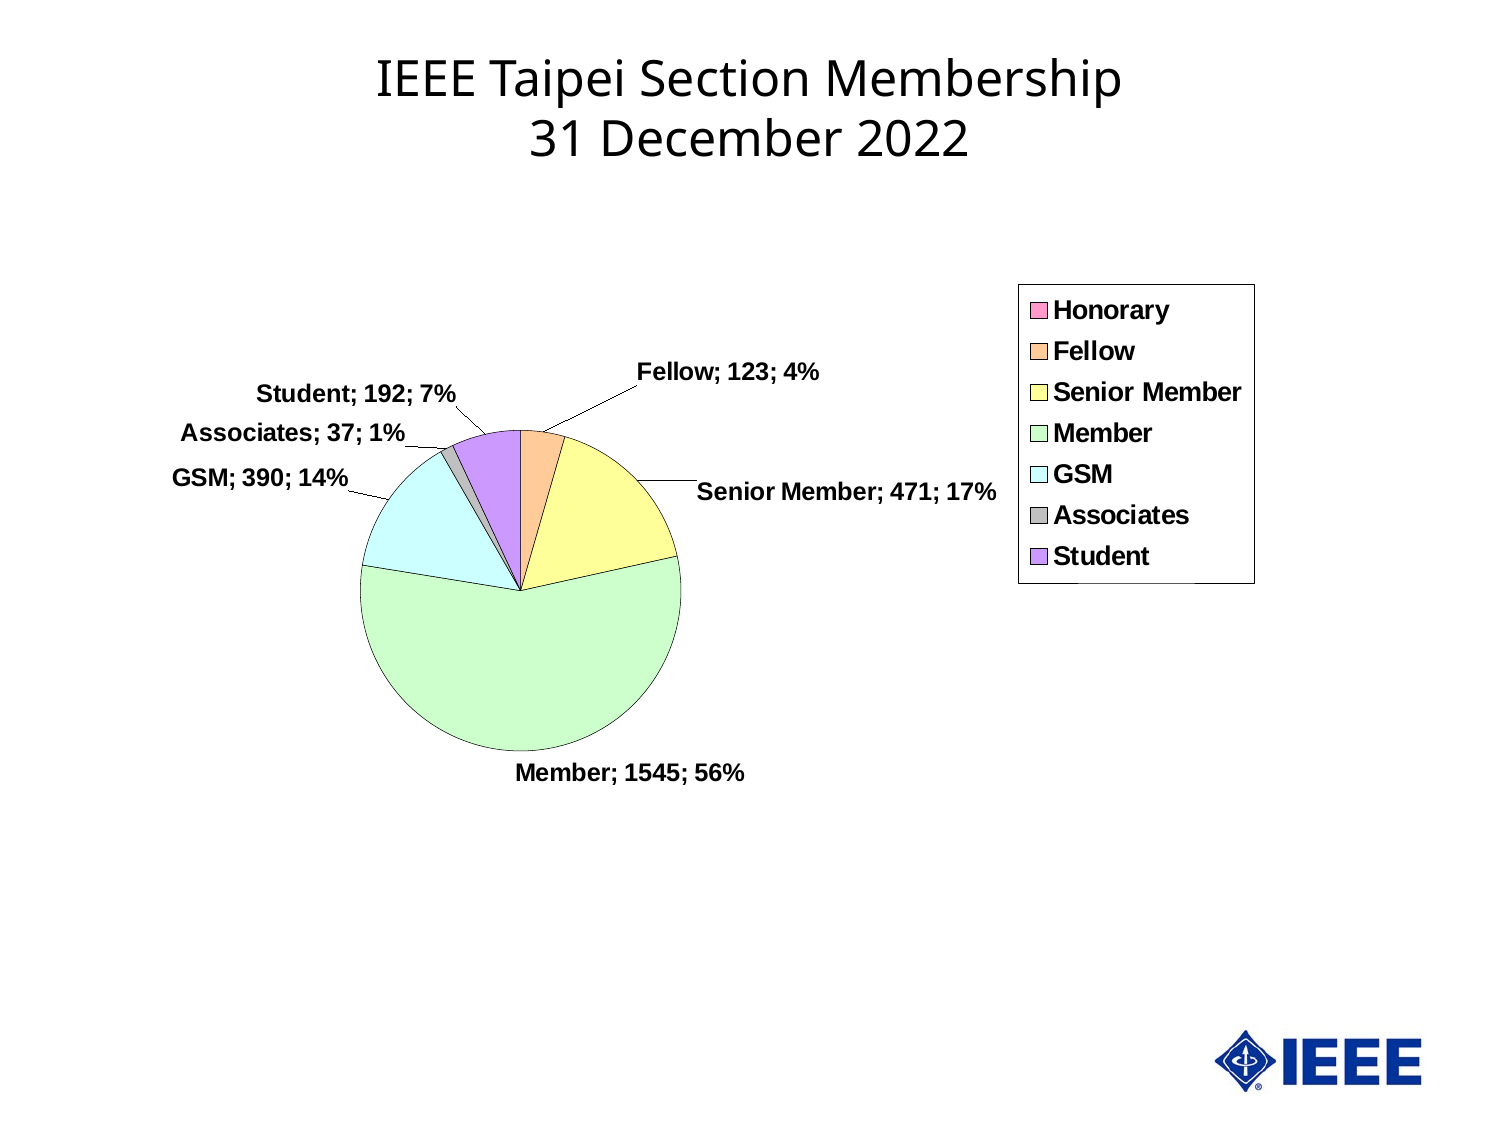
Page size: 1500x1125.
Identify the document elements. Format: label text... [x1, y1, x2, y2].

text_box IEEE Taipei Section Membership 31 December 2022 [112, 12, 1388, 200]
chart [98, 208, 1401, 1066]
picture [1212, 1024, 1425, 1096]
